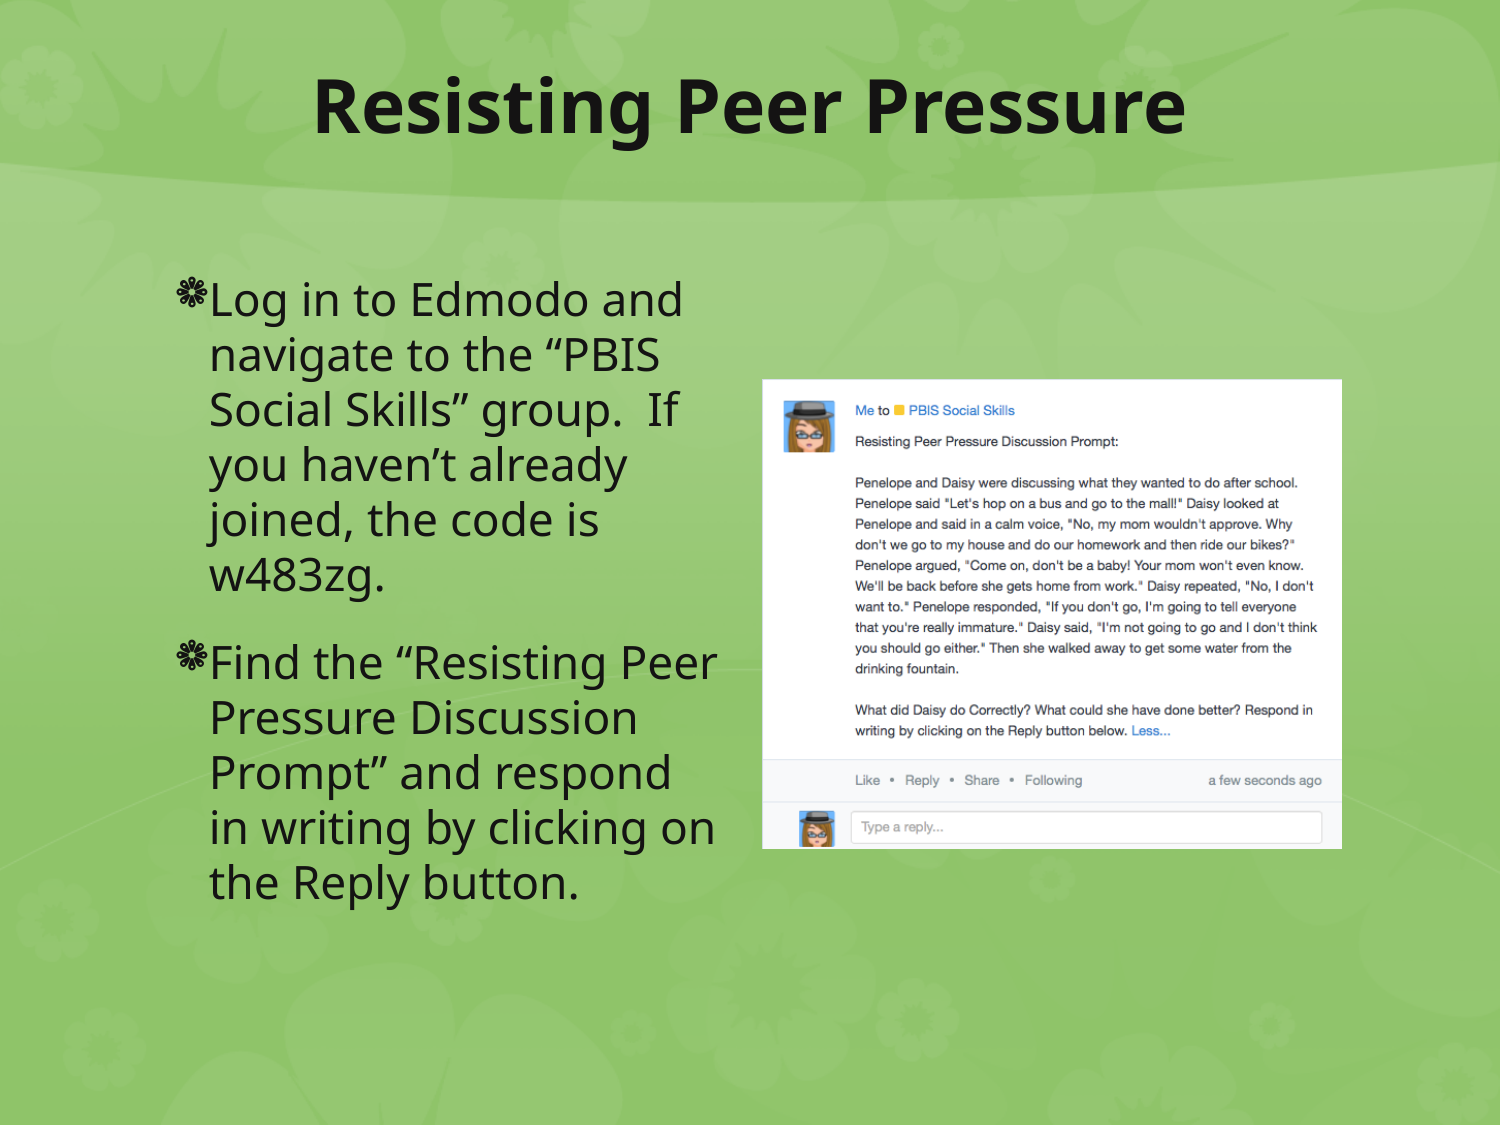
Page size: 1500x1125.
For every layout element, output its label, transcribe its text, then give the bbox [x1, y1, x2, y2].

list Log in to Edmodo and navigate to the “PBIS Social Skills” group. If you haven’t already joined, the code is w483zg. Find the “Resisting Peer Pressure Discussion Prompt” and respond in writing by clicking on the Reply button. [158, 262, 738, 966]
picture [0, 0, 1500, 1125]
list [762, 262, 1342, 967]
title Resisting Peer Pressure [127, 14, 1372, 203]
